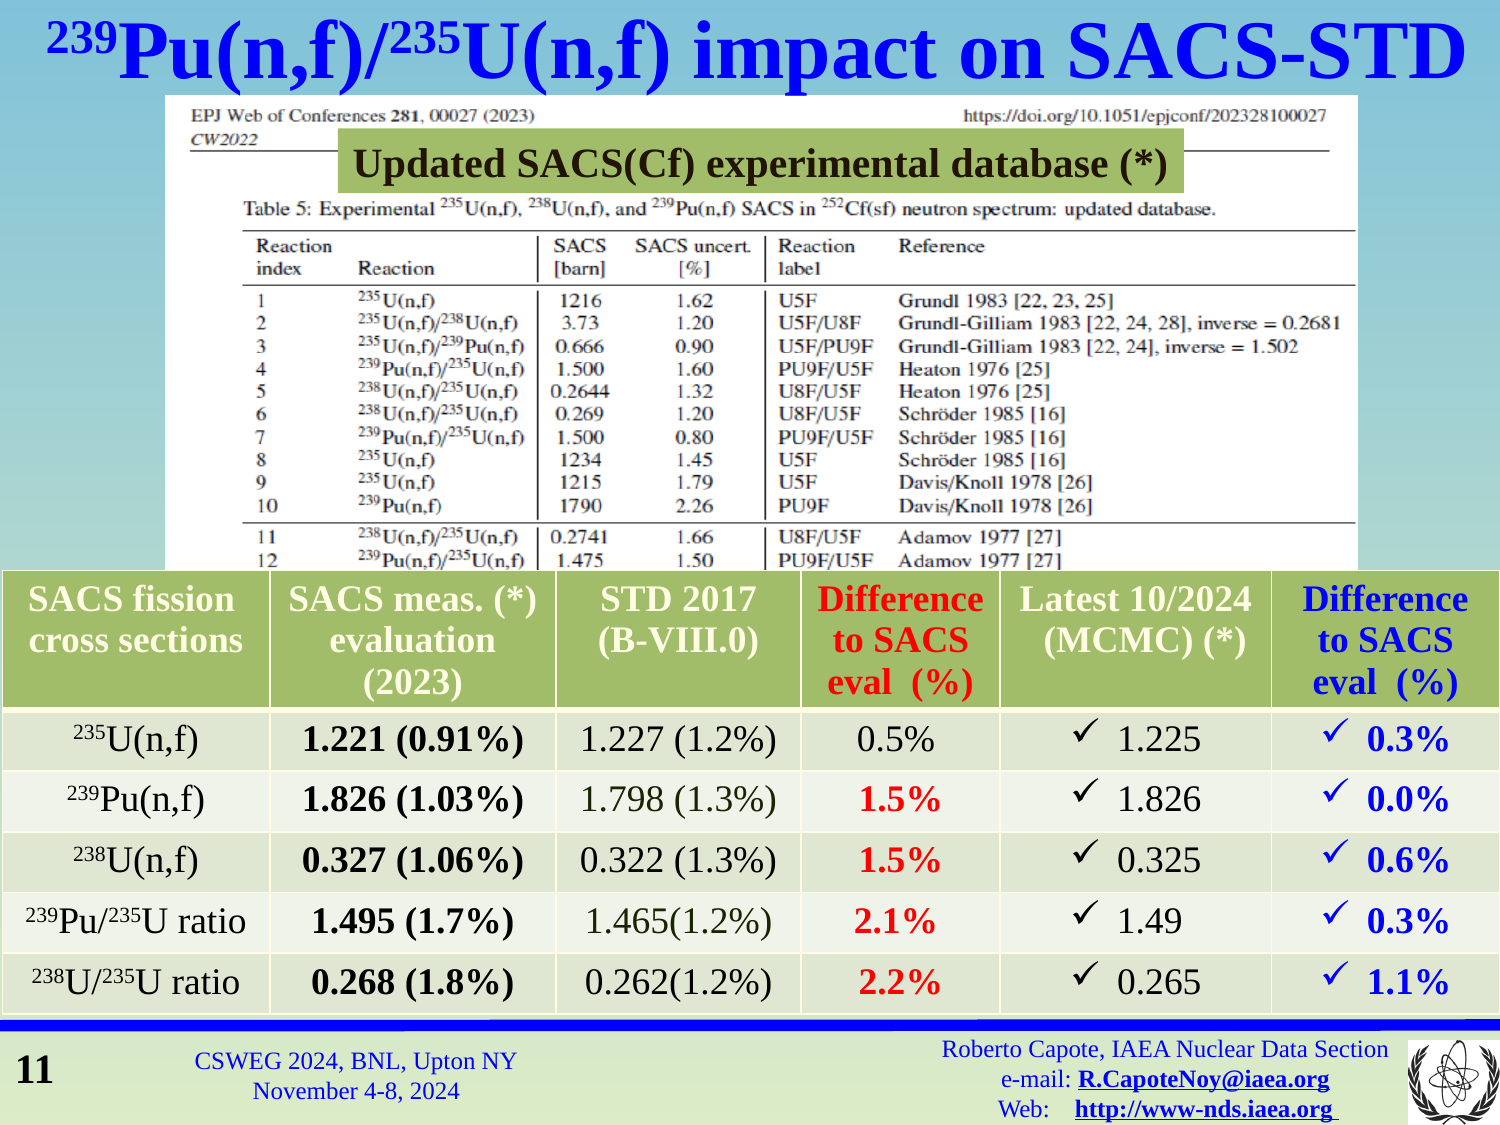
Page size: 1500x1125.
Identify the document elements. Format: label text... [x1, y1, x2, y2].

table_cell 0.322 (1.3%) [557, 833, 800, 892]
table_cell 0.5% [802, 713, 999, 770]
table_header STD 2017 (B-VIII.0) [557, 590, 800, 707]
table_cell 1.221 (0.91%) [271, 713, 555, 770]
table_cell 0.268 (1.8%) [271, 954, 555, 1013]
table_header Difference to SACS eval (%) [1272, 571, 1499, 707]
table_header SACS meas. (*) evaluation (2023) [271, 590, 555, 707]
table_cell 1.227 (1.2%) [557, 713, 800, 770]
table_cell 238U(n,f) [3, 833, 269, 892]
table_cell 1.49 [1001, 893, 1271, 952]
table_cell 1.465(1.2%) [557, 893, 800, 952]
table_cell 0.6% [1272, 833, 1499, 892]
table_cell 1.1% [1272, 954, 1499, 1013]
table_cell 239Pu/235U ratio [3, 893, 269, 952]
table_header Difference to SACS eval (%) [802, 590, 999, 707]
table_cell 1.225 [1001, 713, 1271, 770]
table_cell 0.325 [1001, 833, 1271, 892]
table_cell 235U(n,f) [3, 713, 269, 770]
table_cell 0.0% [1272, 772, 1499, 831]
picture [1408, 1040, 1500, 1125]
title 239Pu(n,f)/235U(n,f) impact on SACS-STD [0, 0, 1500, 176]
table_cell 0.262(1.2%) [557, 954, 800, 1013]
table_header SACS fission cross sections [3, 571, 269, 707]
table_cell 1.5% [802, 833, 999, 892]
table_cell 1.798 (1.3%) [557, 772, 800, 831]
table_cell 1.826 (1.03%) [271, 772, 555, 831]
table_cell 2.1% [802, 893, 999, 952]
table_cell 0.3% [1272, 893, 1499, 952]
picture [165, 95, 1358, 582]
table_cell 238U/235U ratio [3, 954, 269, 1013]
table_cell 1.5% [802, 772, 999, 831]
table_cell 0.3% [1272, 713, 1499, 770]
table_cell 239Pu(n,f) [3, 772, 269, 831]
table_header Latest 10/2024 (MCMC) (*) [1001, 590, 1271, 707]
table_cell 1.495 (1.7%) [271, 893, 555, 952]
table_cell 2.2% [802, 954, 999, 1013]
table_cell 0.327 (1.06%) [271, 833, 555, 892]
table_cell 0.265 [1001, 954, 1271, 1013]
table_cell 1.826 [1001, 772, 1271, 831]
